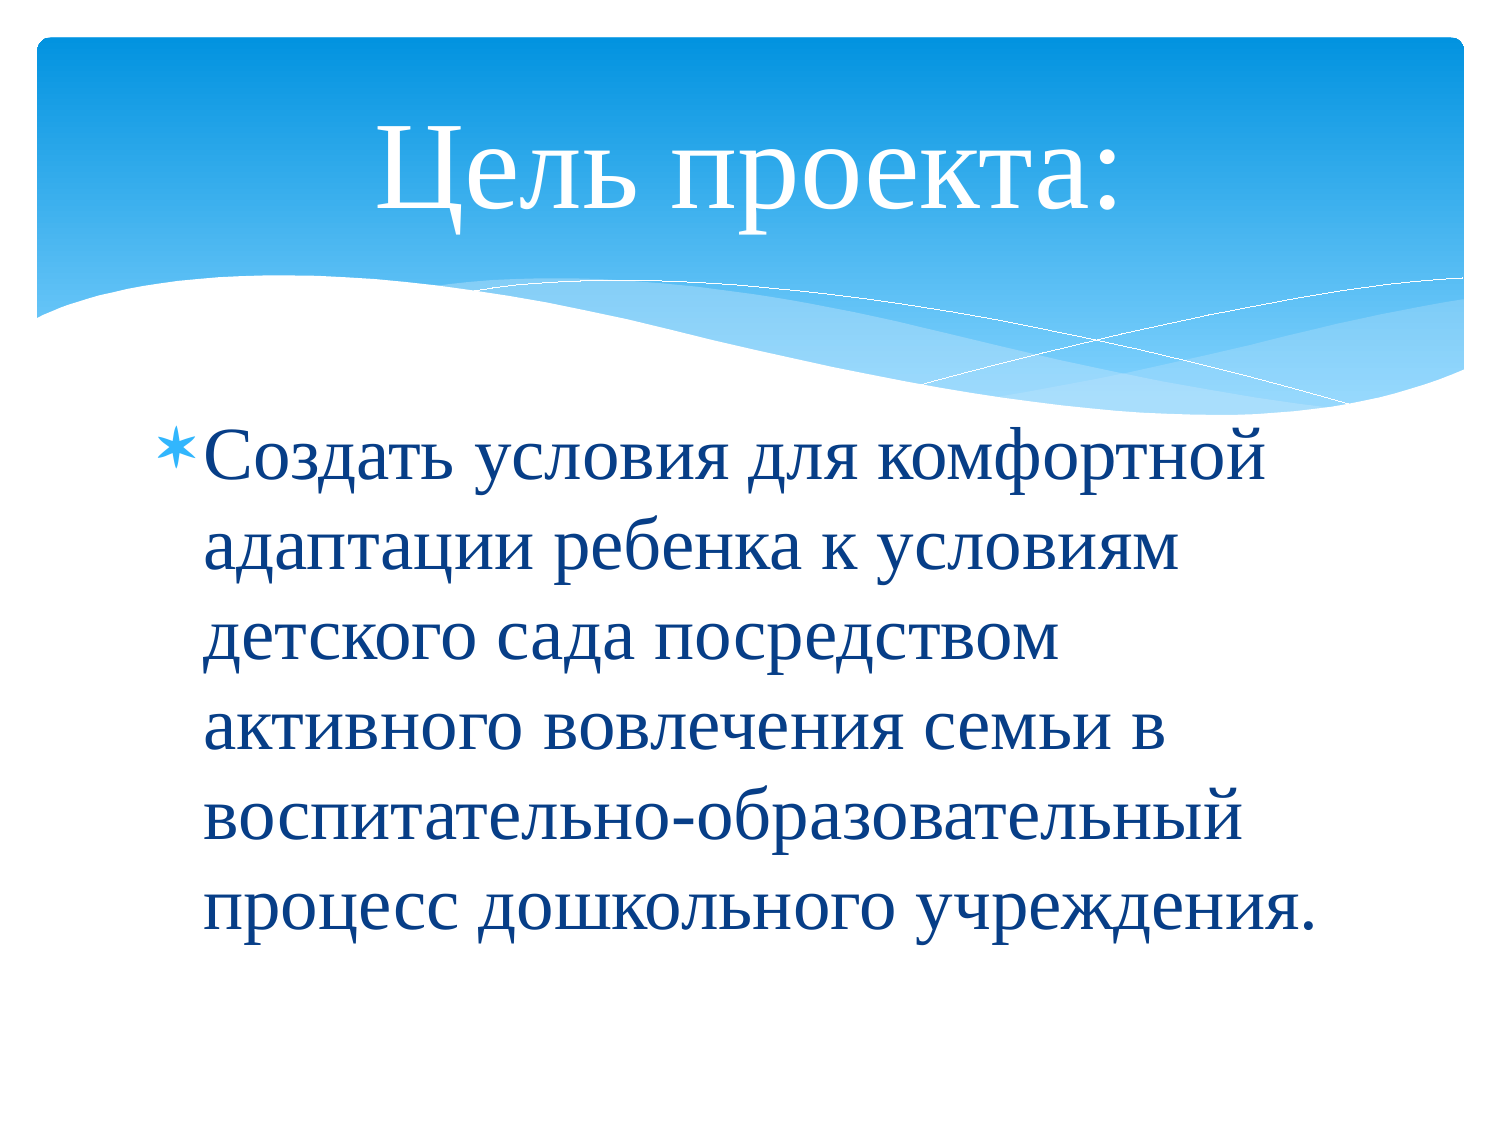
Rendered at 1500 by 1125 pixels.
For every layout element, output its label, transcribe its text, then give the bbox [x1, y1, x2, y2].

list Создать условия для комфортной адаптации ребенка к условиям детского сада посредством активного вовлечения семьи в воспитательно-образовательный процесс дошкольного учреждения. [143, 397, 1359, 1005]
title Цель проекта: [75, 55, 1425, 261]
